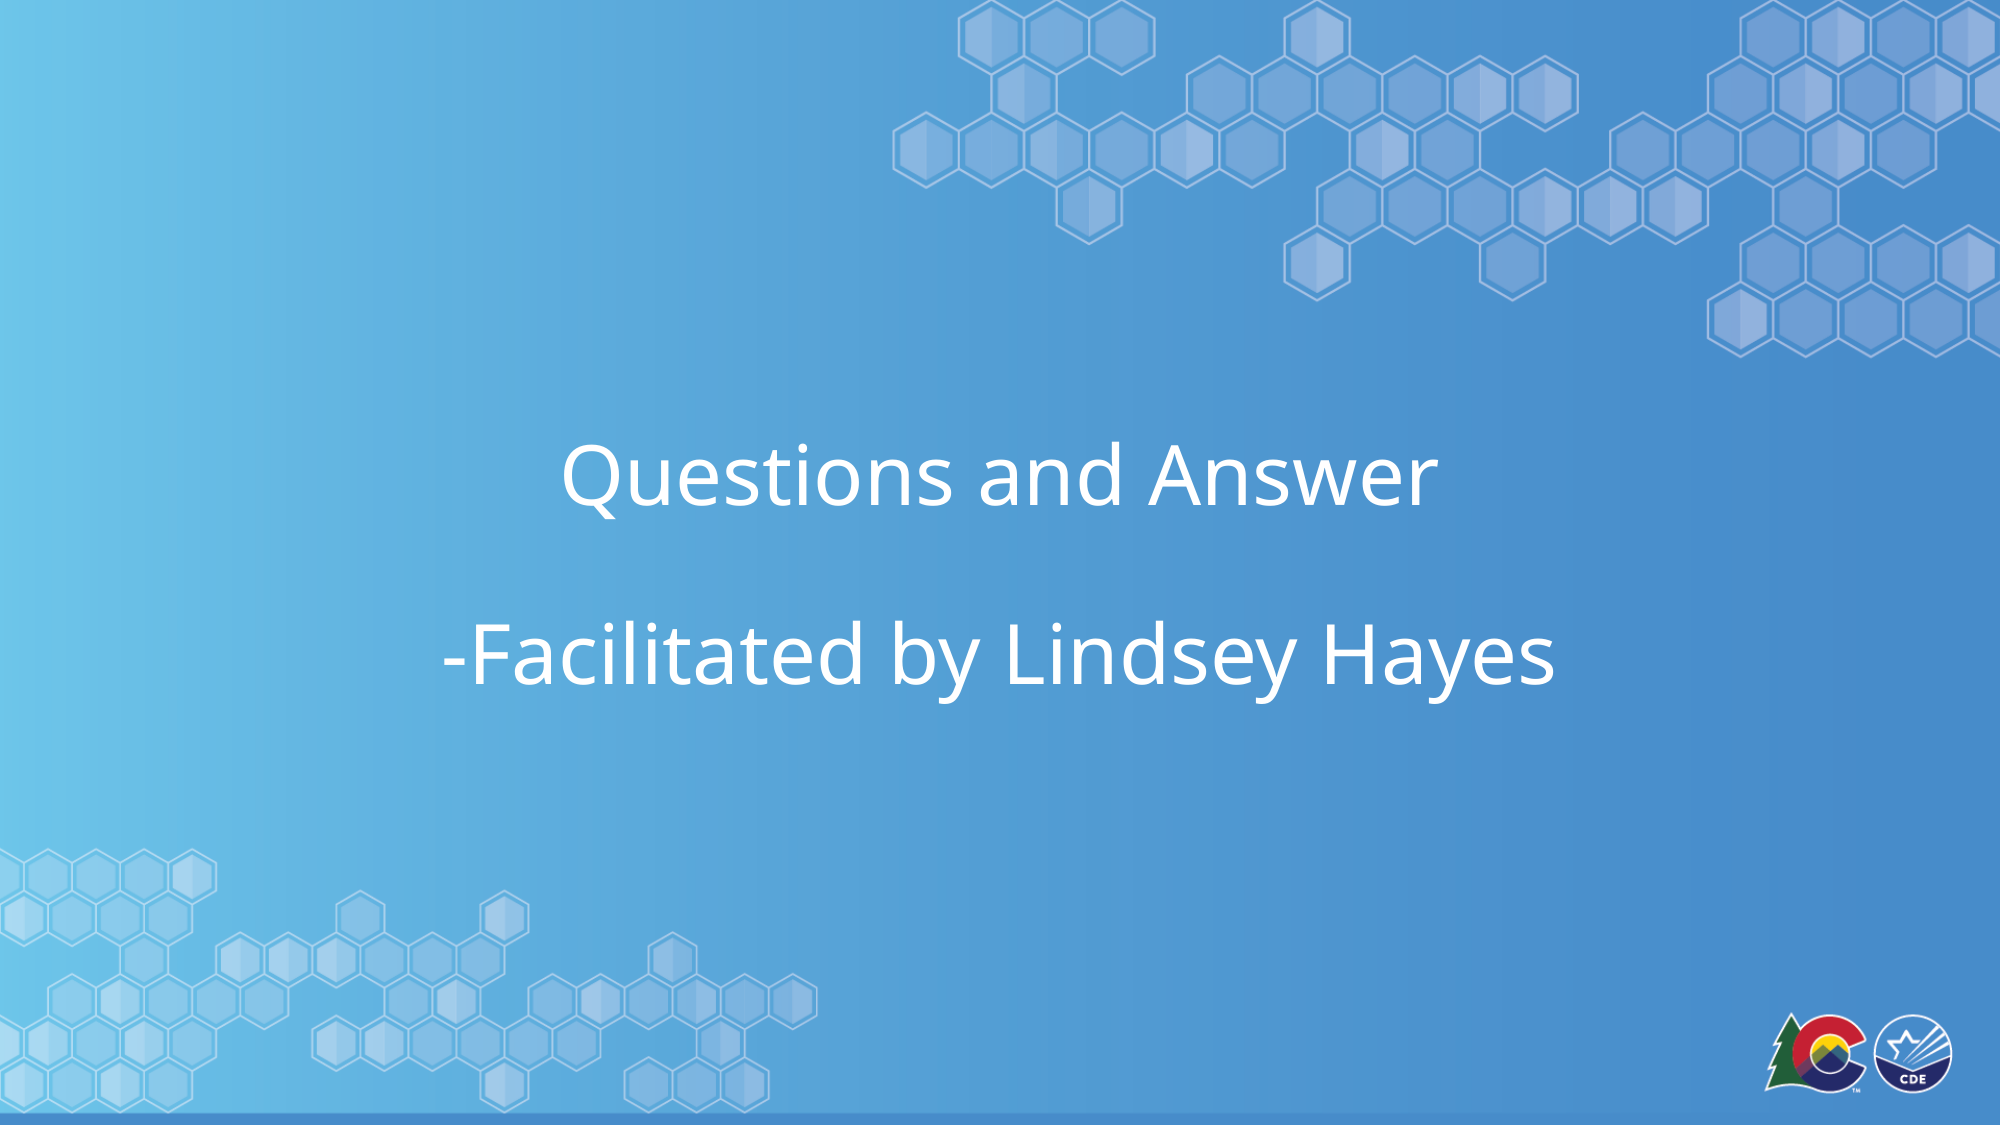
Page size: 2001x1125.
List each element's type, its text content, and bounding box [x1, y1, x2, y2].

picture [0, 810, 2000, 1125]
picture [0, 0, 2000, 425]
title Questions and Answer -Facilitated by Lindsey Hayes [0, 425, 2000, 810]
